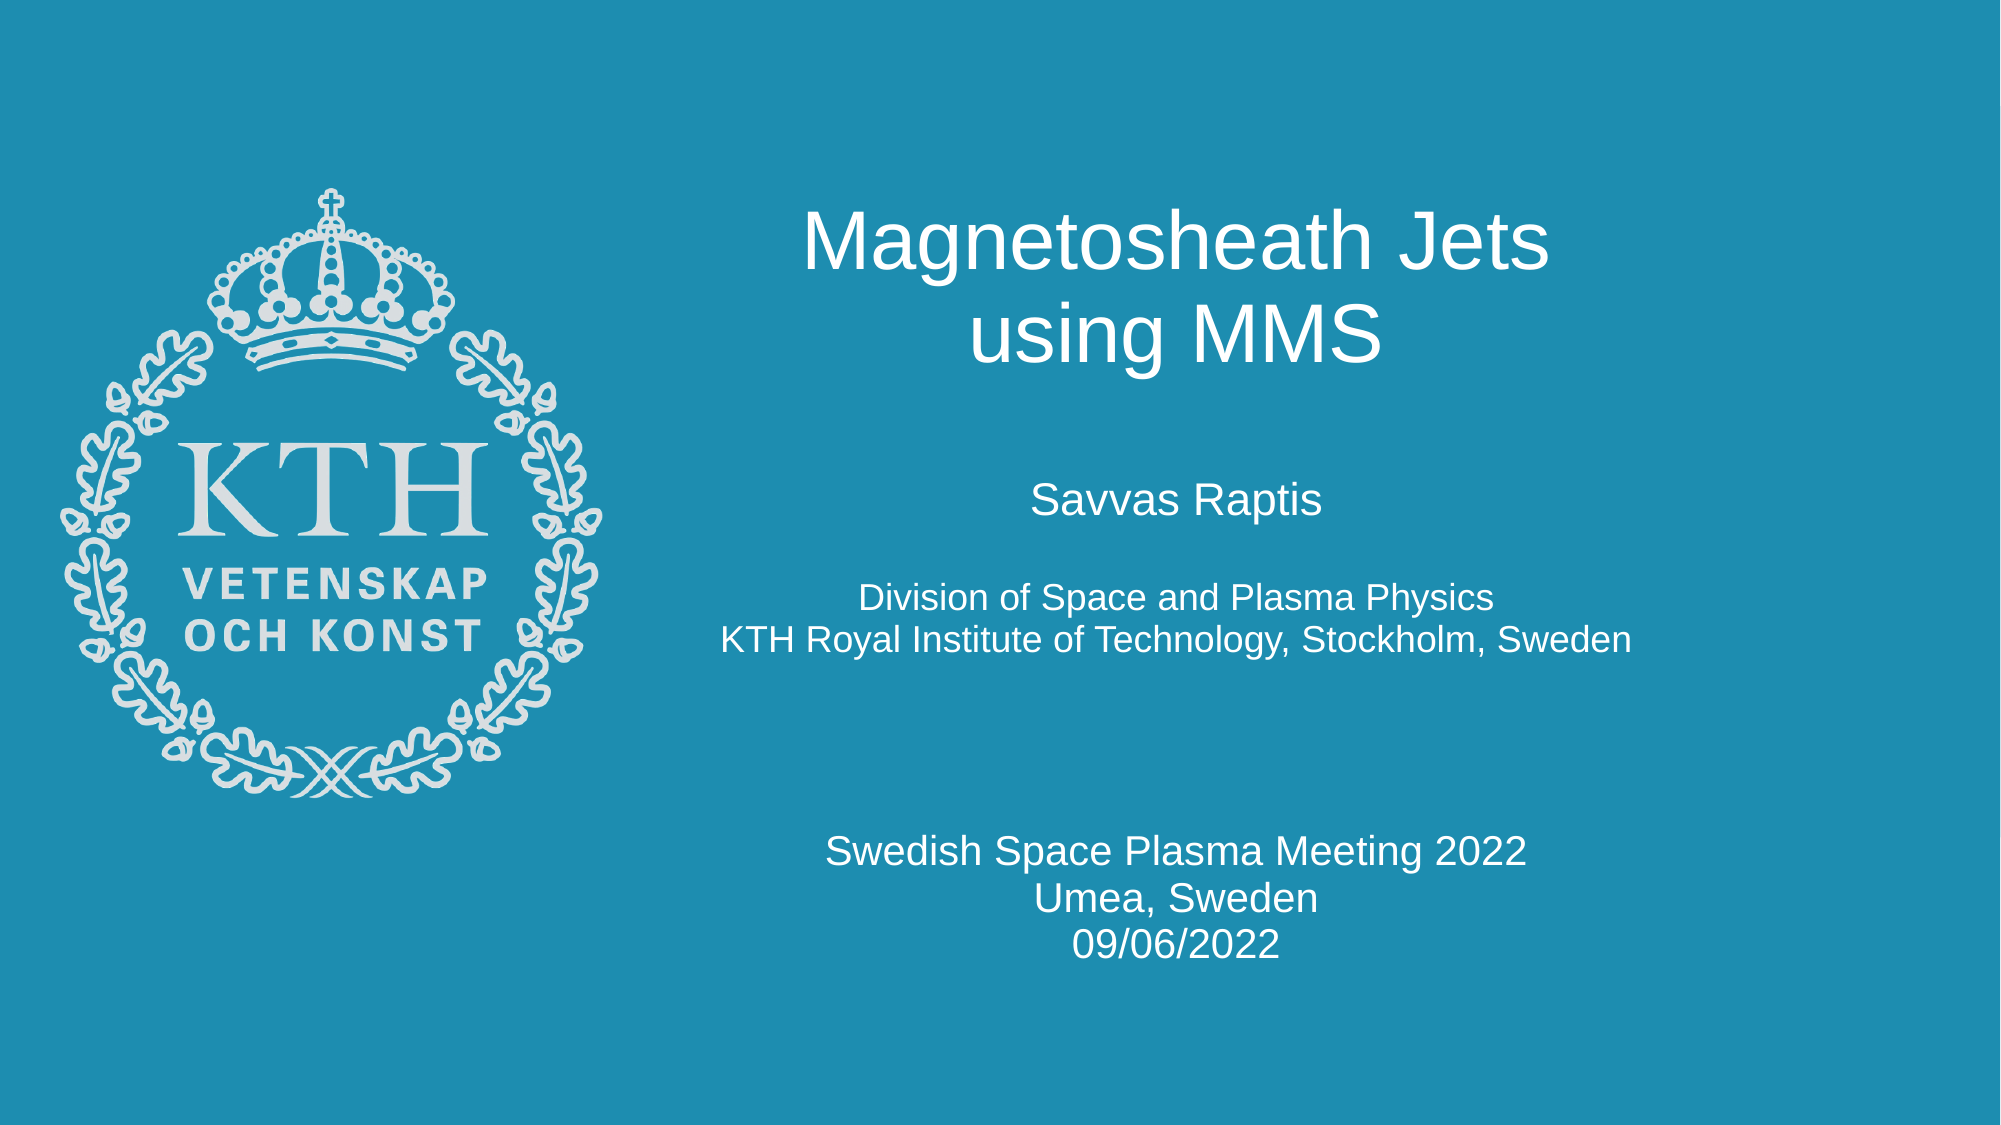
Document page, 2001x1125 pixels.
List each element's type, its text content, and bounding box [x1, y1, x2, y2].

title Magnetosheath Jets using MMS Savvas Raptis Division of Space and Plasma Physics KTH Royal Institute of Technology, Stockholm, Sweden Swedish Space Plasma Meeting 2022 Umea, Sweden 09/06/2022 [604, 47, 1749, 1115]
picture [60, 188, 605, 803]
